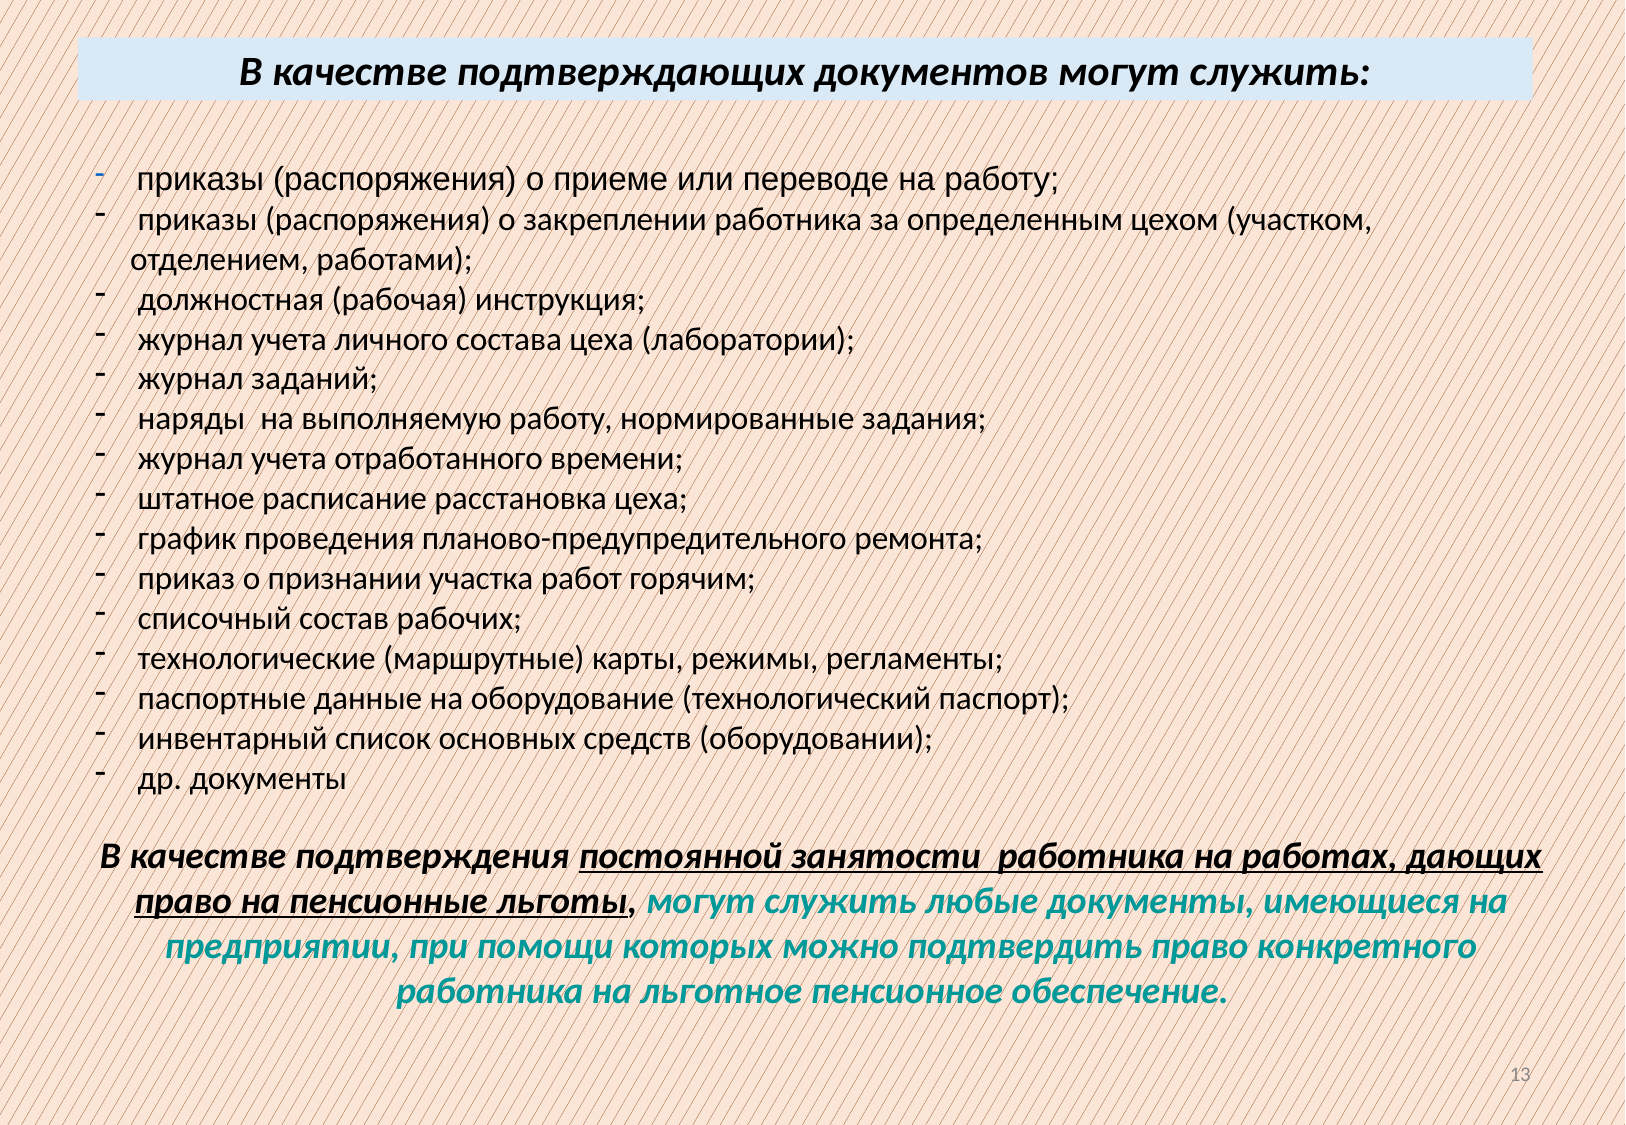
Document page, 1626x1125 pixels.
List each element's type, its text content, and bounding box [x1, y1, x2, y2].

text_box В качестве подтверждающих документов могут служить: [77, 37, 1533, 101]
text_box 13 [1164, 1063, 1544, 1104]
text_box приказы (распоряжения) о приеме или переводе на работу; приказы (распоряжения) о закреплении работника за определенным цехом (участком, отделением, работами); должностная (рабочая) инструкция; журнал учета личного состава цеха (лаборатории); журнал заданий; наряды на выполняемую работу, нормированные задания; журнал учета отработанного времени; штатное расписание расстановка цеха; график проведения планово-предупредительного ремонта; приказ о признании участка работ горячим; списочный состав рабочих; технологические (маршрутные) карты, режимы, регламенты; паспортные данные на оборудование (технологический паспорт); инвентарный список основных средств (оборудовании); др. документы В качестве подтверждения постоянной занятости работника на работах, дающих право на пенсионные льготы, могут служить любые документы, имеющиеся на предприятии, при помощи которых можно подтвердить право конкретного работника на льготное пенсионное обеспечение. [81, 150, 1562, 1063]
